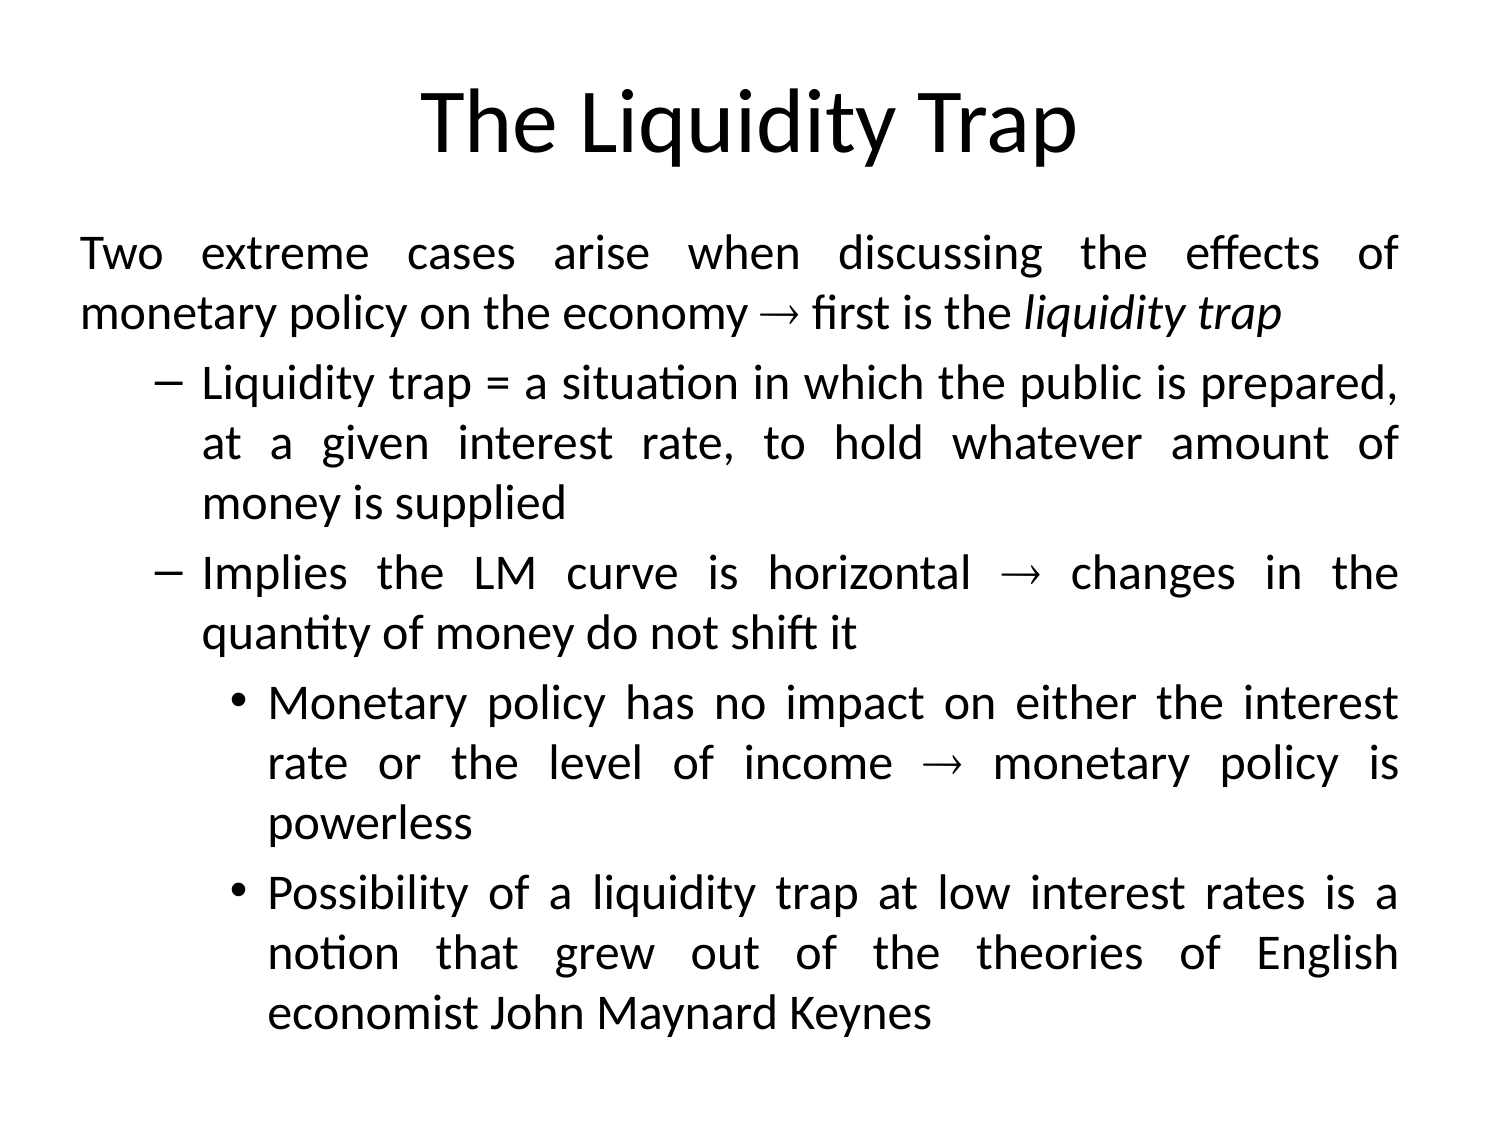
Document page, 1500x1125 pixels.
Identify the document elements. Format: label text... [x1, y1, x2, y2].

title The Liquidity Trap [75, 45, 1425, 186]
list Two extreme cases arise when discussing the effects of monetary policy on the economy  first is the liquidity trap Liquidity trap = a situation in which the public is prepared, at a given interest rate, to hold whatever amount of money is supplied Implies the LM curve is horizontal  changes in the quantity of money do not shift it Monetary policy has no impact on either the interest rate or the level of income  monetary policy is powerless Possibility of a liquidity trap at low interest rates is a notion that grew out of the theories of English economist John Maynard Keynes [64, 211, 1415, 1053]
